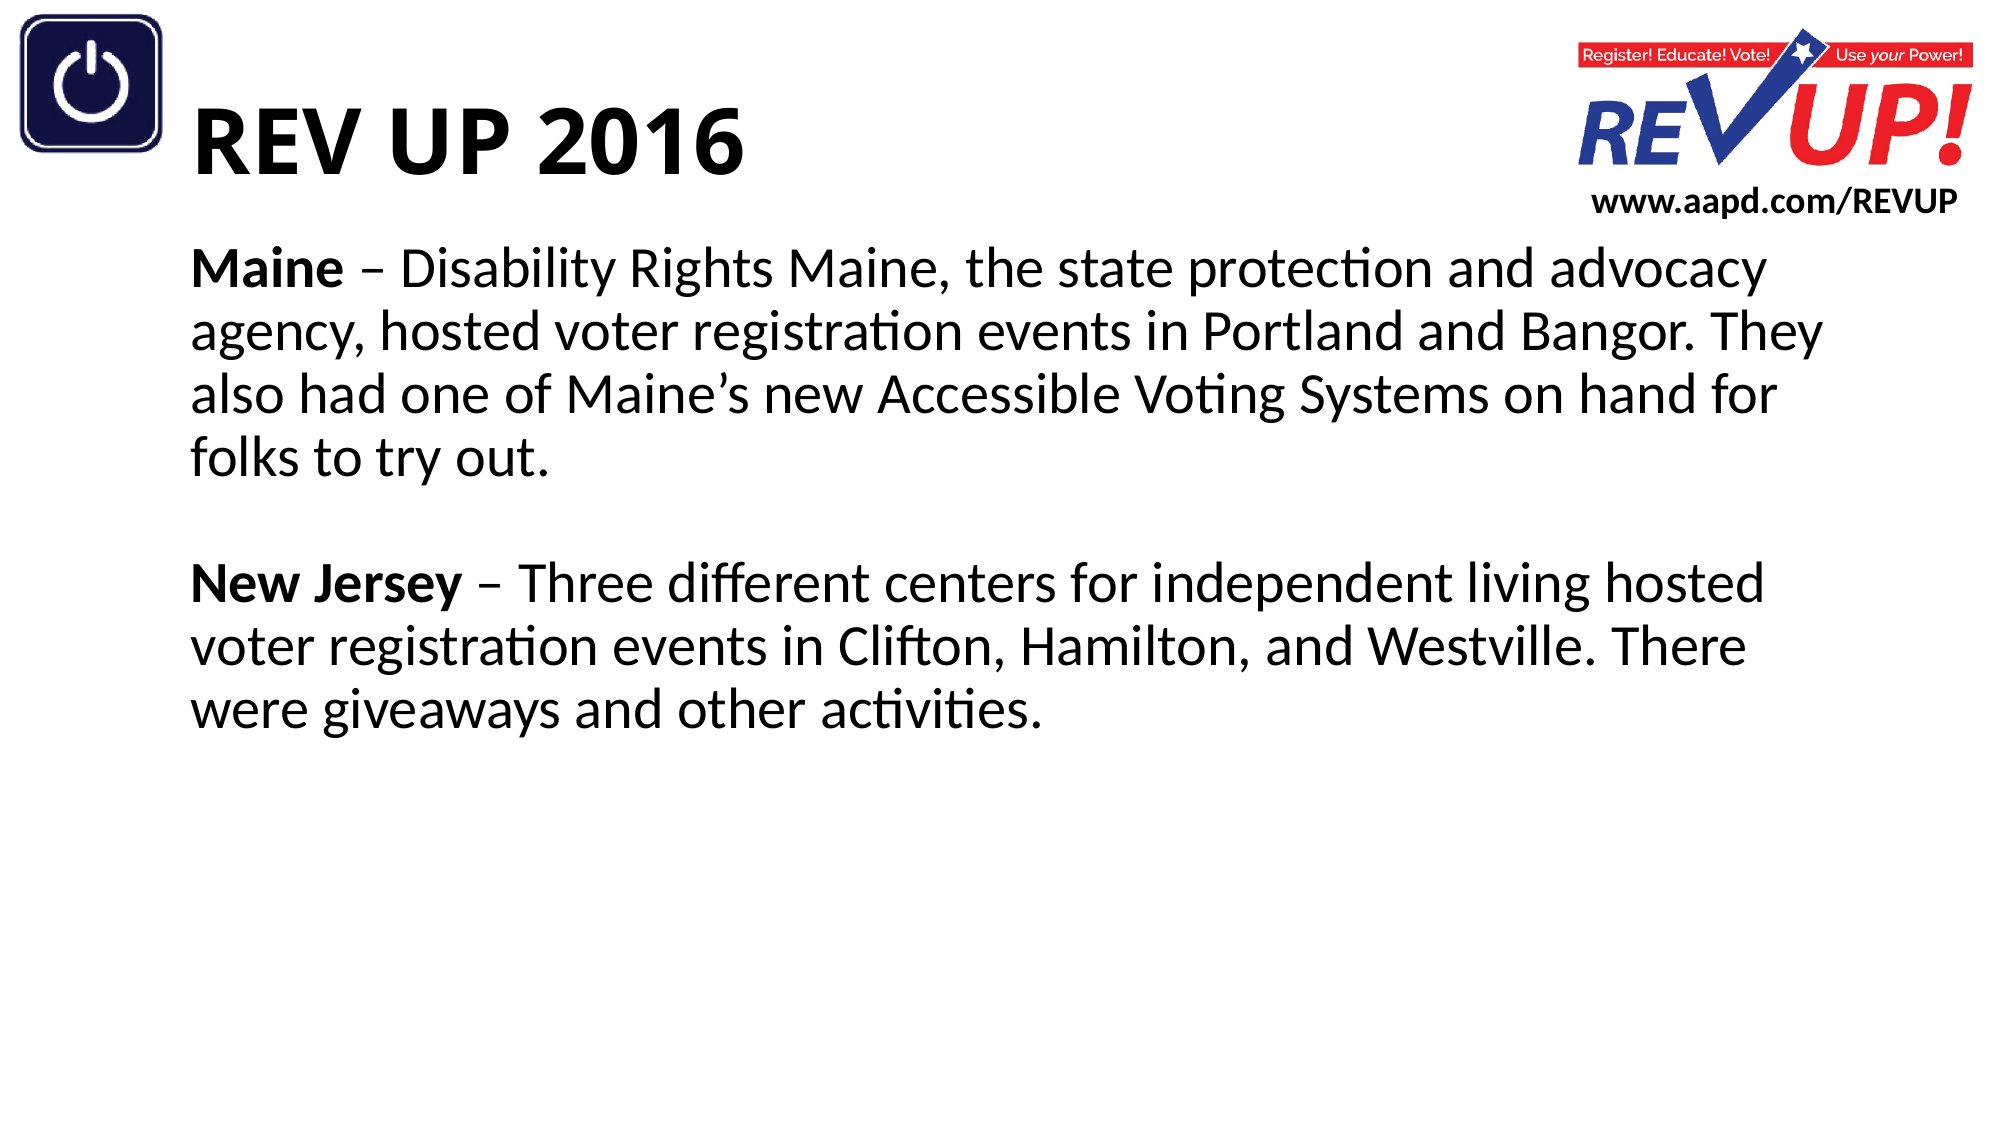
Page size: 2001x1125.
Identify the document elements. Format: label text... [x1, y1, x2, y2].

list Maine – Disability Rights Maine, the state protection and advocacy agency, hosted voter registration events in Portland and Bangor. They also had one of Maine’s new Accessible Voting Systems on hand for folks to try out. New Jersey – Three different centers for independent living hosted voter registration events in Clifton, Hamilton, and Westville. There were giveaways and other activities. [175, 229, 1863, 877]
picture [6, 7, 176, 159]
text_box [1570, 22, 1979, 230]
title REV UP 2016 [175, 59, 1570, 229]
